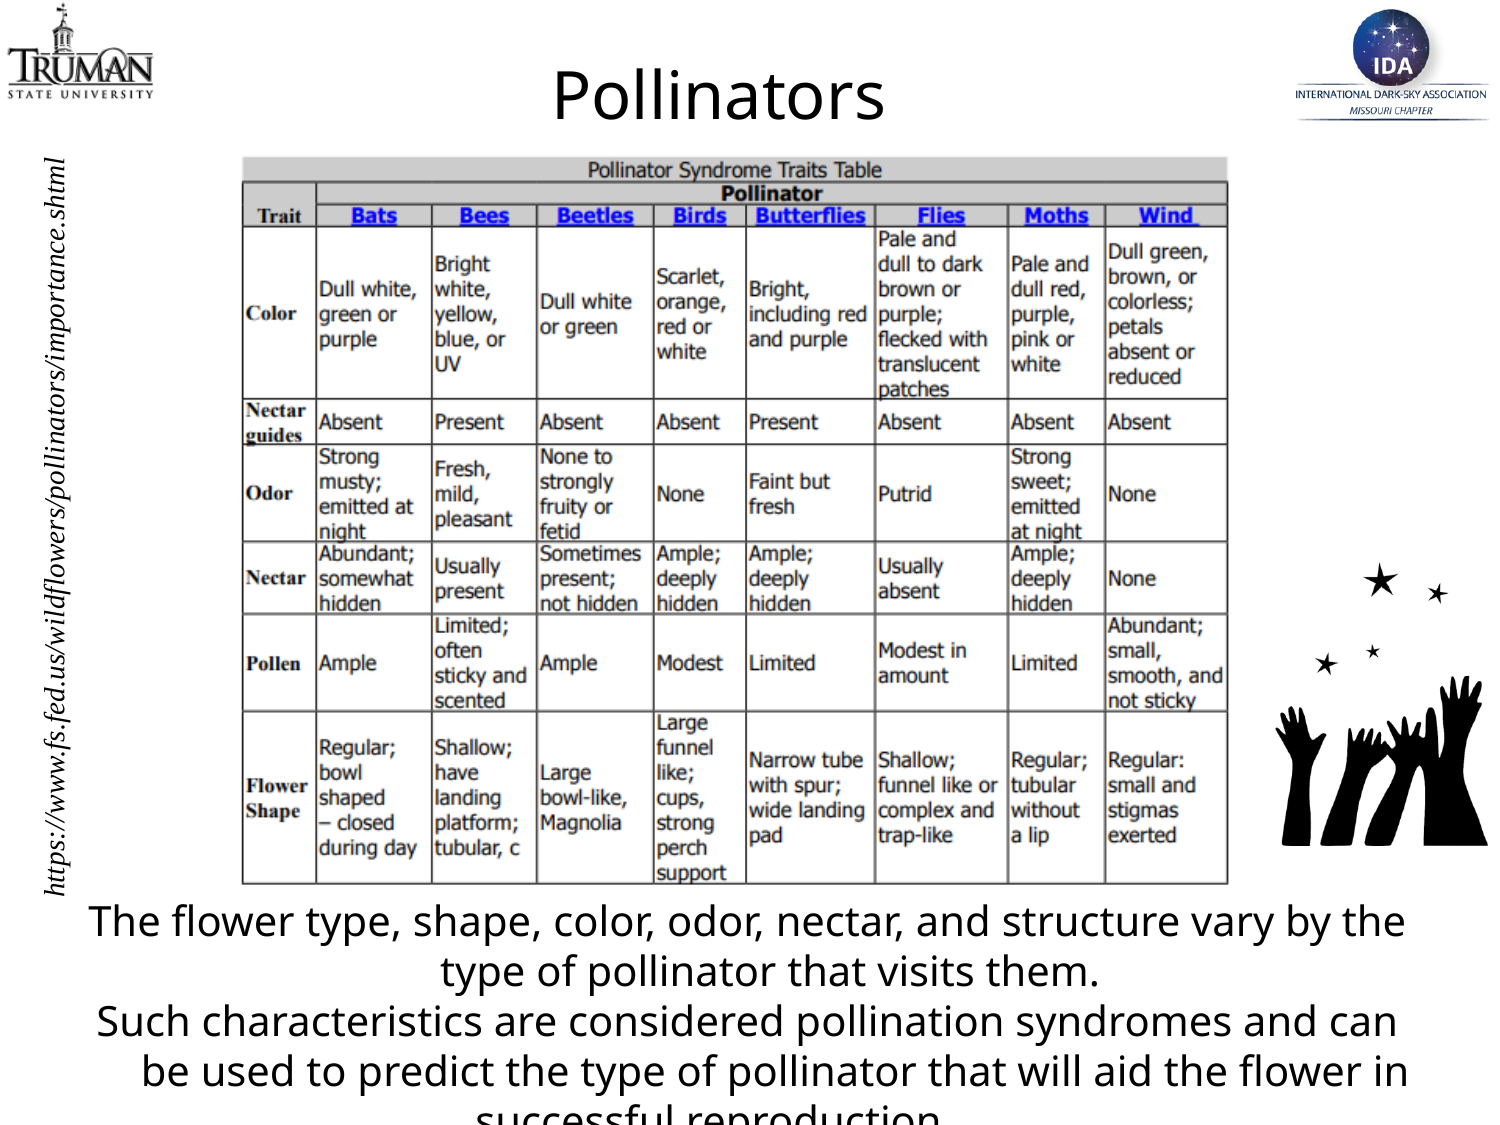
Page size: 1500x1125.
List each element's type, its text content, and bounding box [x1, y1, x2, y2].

text_box Pollinators [149, 45, 1288, 150]
picture [1, 0, 163, 113]
picture [1274, 562, 1488, 846]
text_box https://www.fs.fed.us/wildflowers/pollinators/importance.shtml [27, 137, 78, 913]
picture [224, 137, 1238, 899]
text_box The flower type, shape, color, odor, nectar, and structure vary by the type of pollinator that visits them. Such characteristics are considered pollination syndromes and can be used to predict the type of pollinator that will aid the flower in successful reproduction. [37, 887, 1438, 1125]
picture [1285, 0, 1499, 126]
